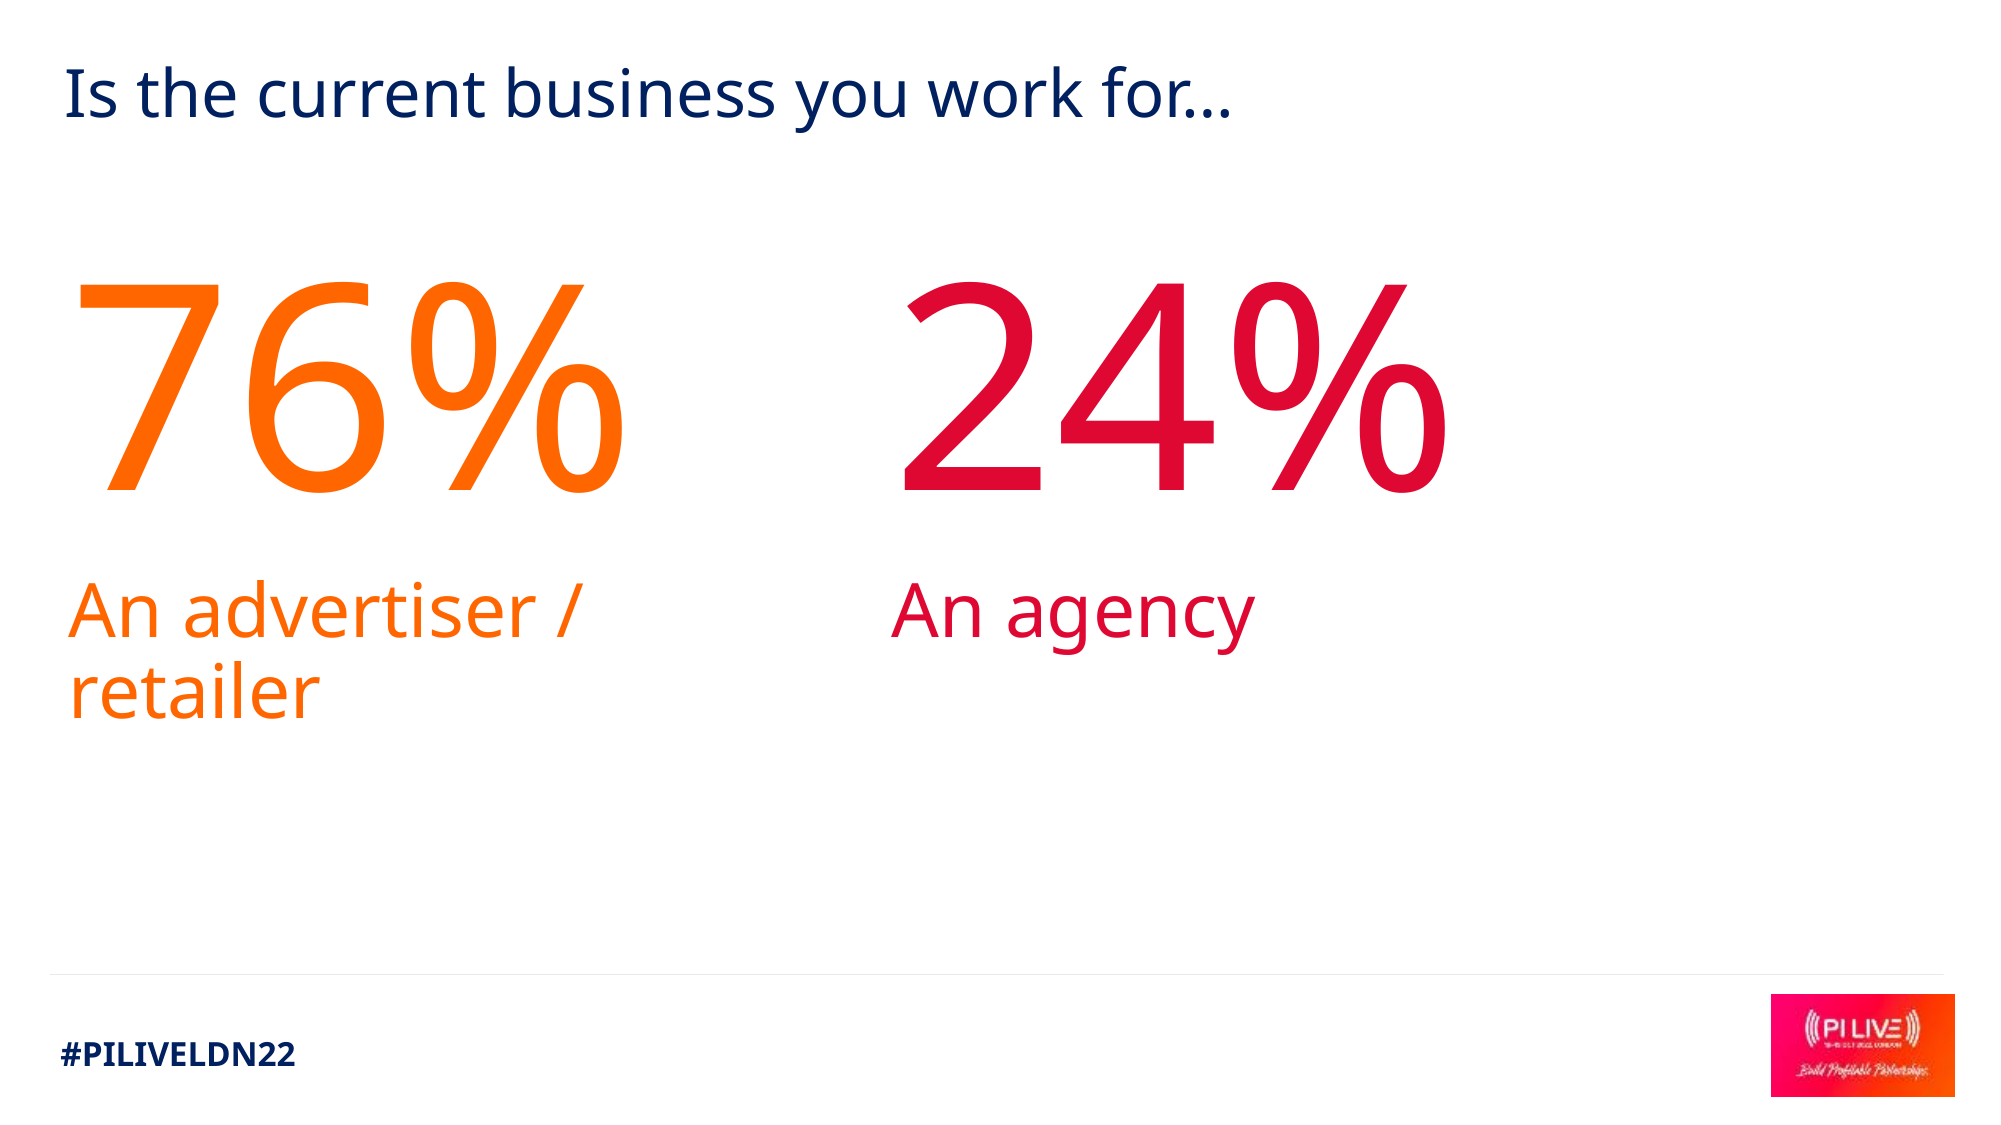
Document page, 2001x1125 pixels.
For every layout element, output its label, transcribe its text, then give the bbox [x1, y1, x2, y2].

picture [1771, 994, 1955, 1097]
title Is the current business you work for… [49, 52, 1482, 139]
text_box 24% An agency [876, 234, 1533, 950]
list 76% An advertiser / retailer [53, 234, 710, 950]
